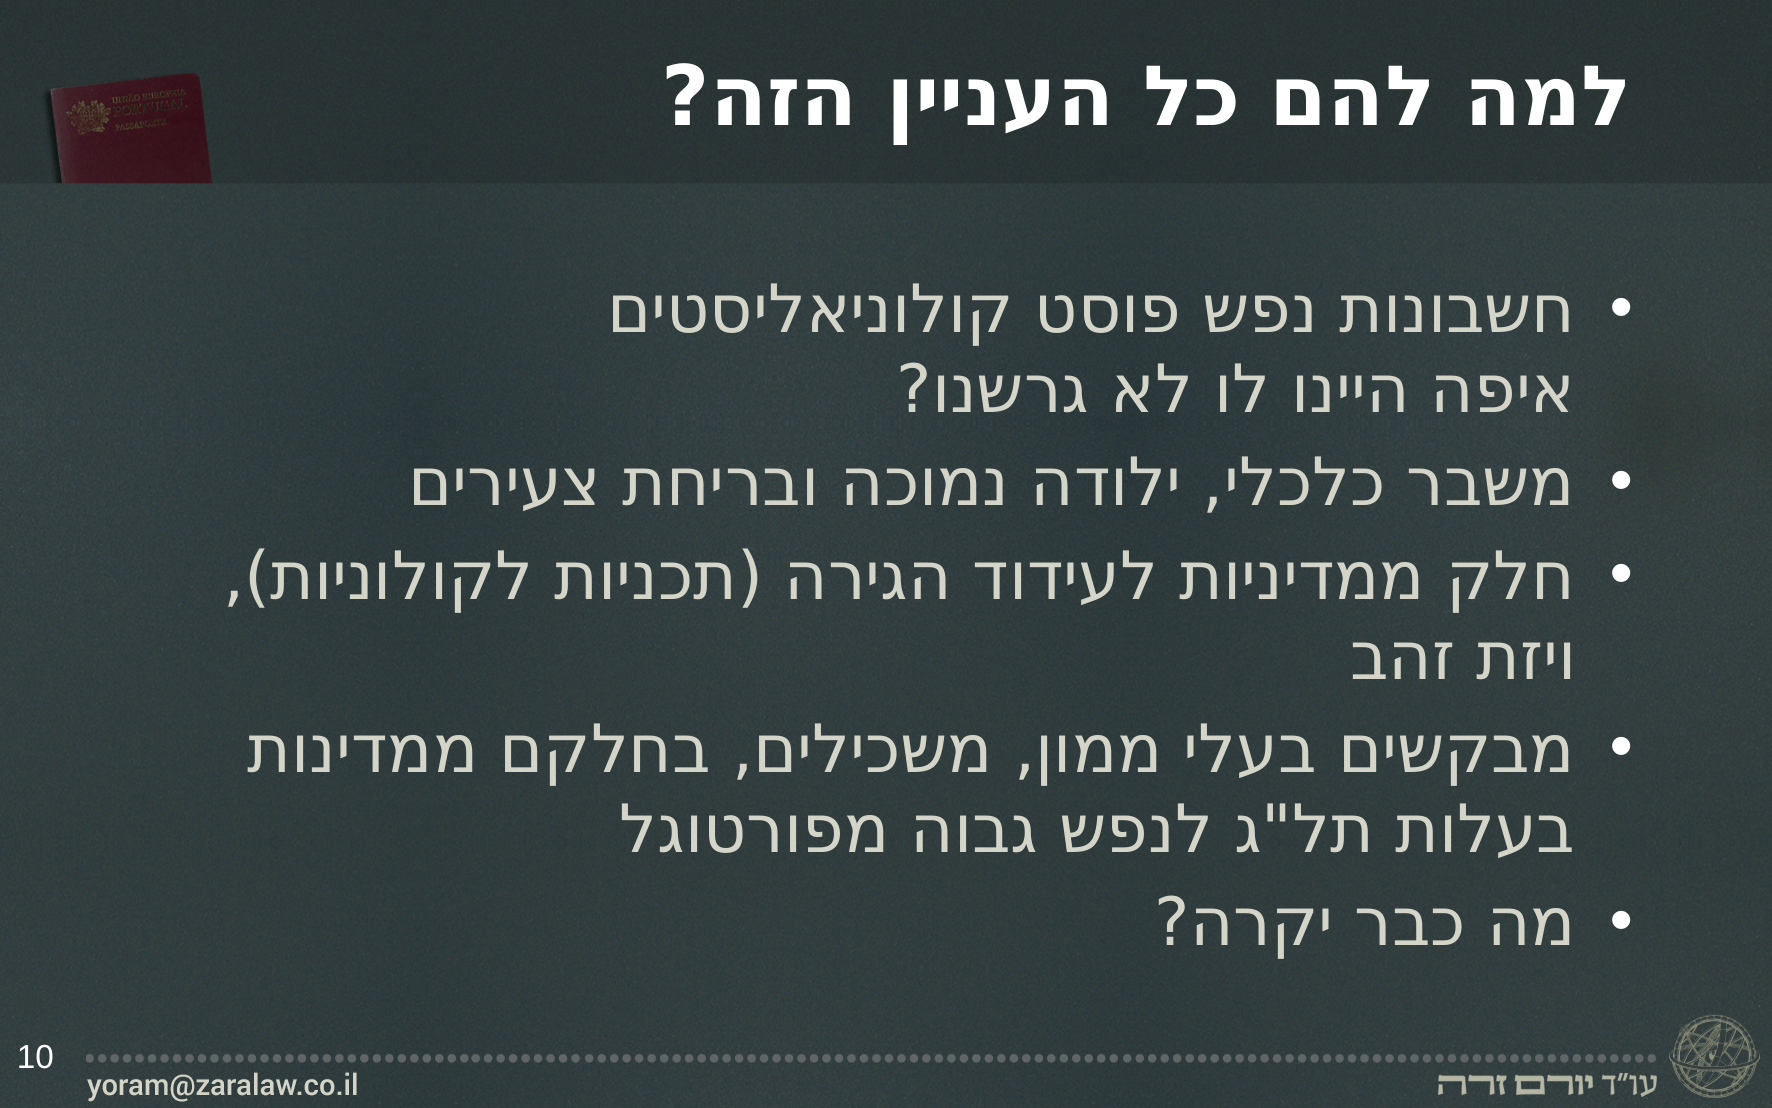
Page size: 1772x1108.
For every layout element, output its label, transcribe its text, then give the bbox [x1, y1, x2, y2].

list חשבונות נפש פוסט קולוניאליסטים איפה היינו לו לא גרשנו? משבר כלכלי, ילודה נמוכה ובריחת צעירים חלק ממדיניות לעידוד הגירה (תכניות לקולוניות), ויזת זהב מבקשים בעלי ממון, משכילים, בחלקם ממדינות בעלות תל"ג לנפש גבוה מפורטוגל מה כבר יקרה? [118, 258, 1648, 990]
picture [0, 0, 1772, 1108]
slide_number 10 [0, 1026, 71, 1086]
title למה להם כל העניין הזה? [118, 0, 1648, 185]
